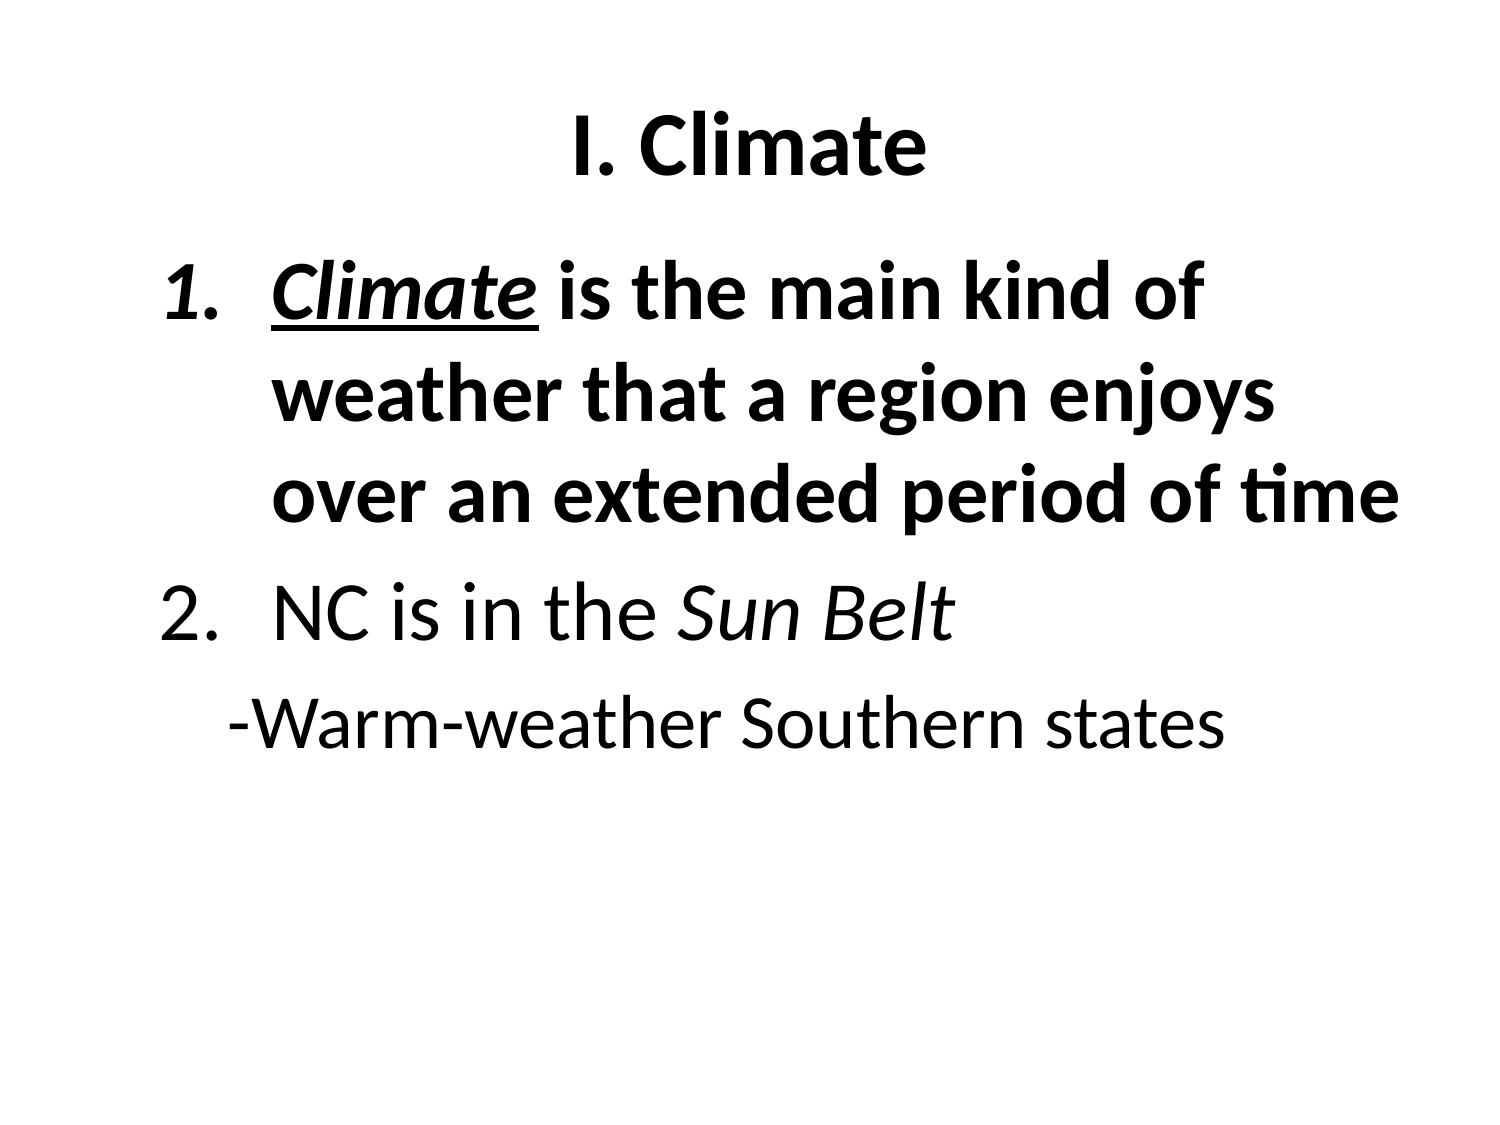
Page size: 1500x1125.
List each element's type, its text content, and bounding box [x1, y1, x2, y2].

title I. Climate [75, 45, 1425, 137]
list Climate is the main kind of weather that a region enjoys over an extended period of time NC is in the Sun Belt -Warm-weather Southern states [75, 137, 1425, 880]
